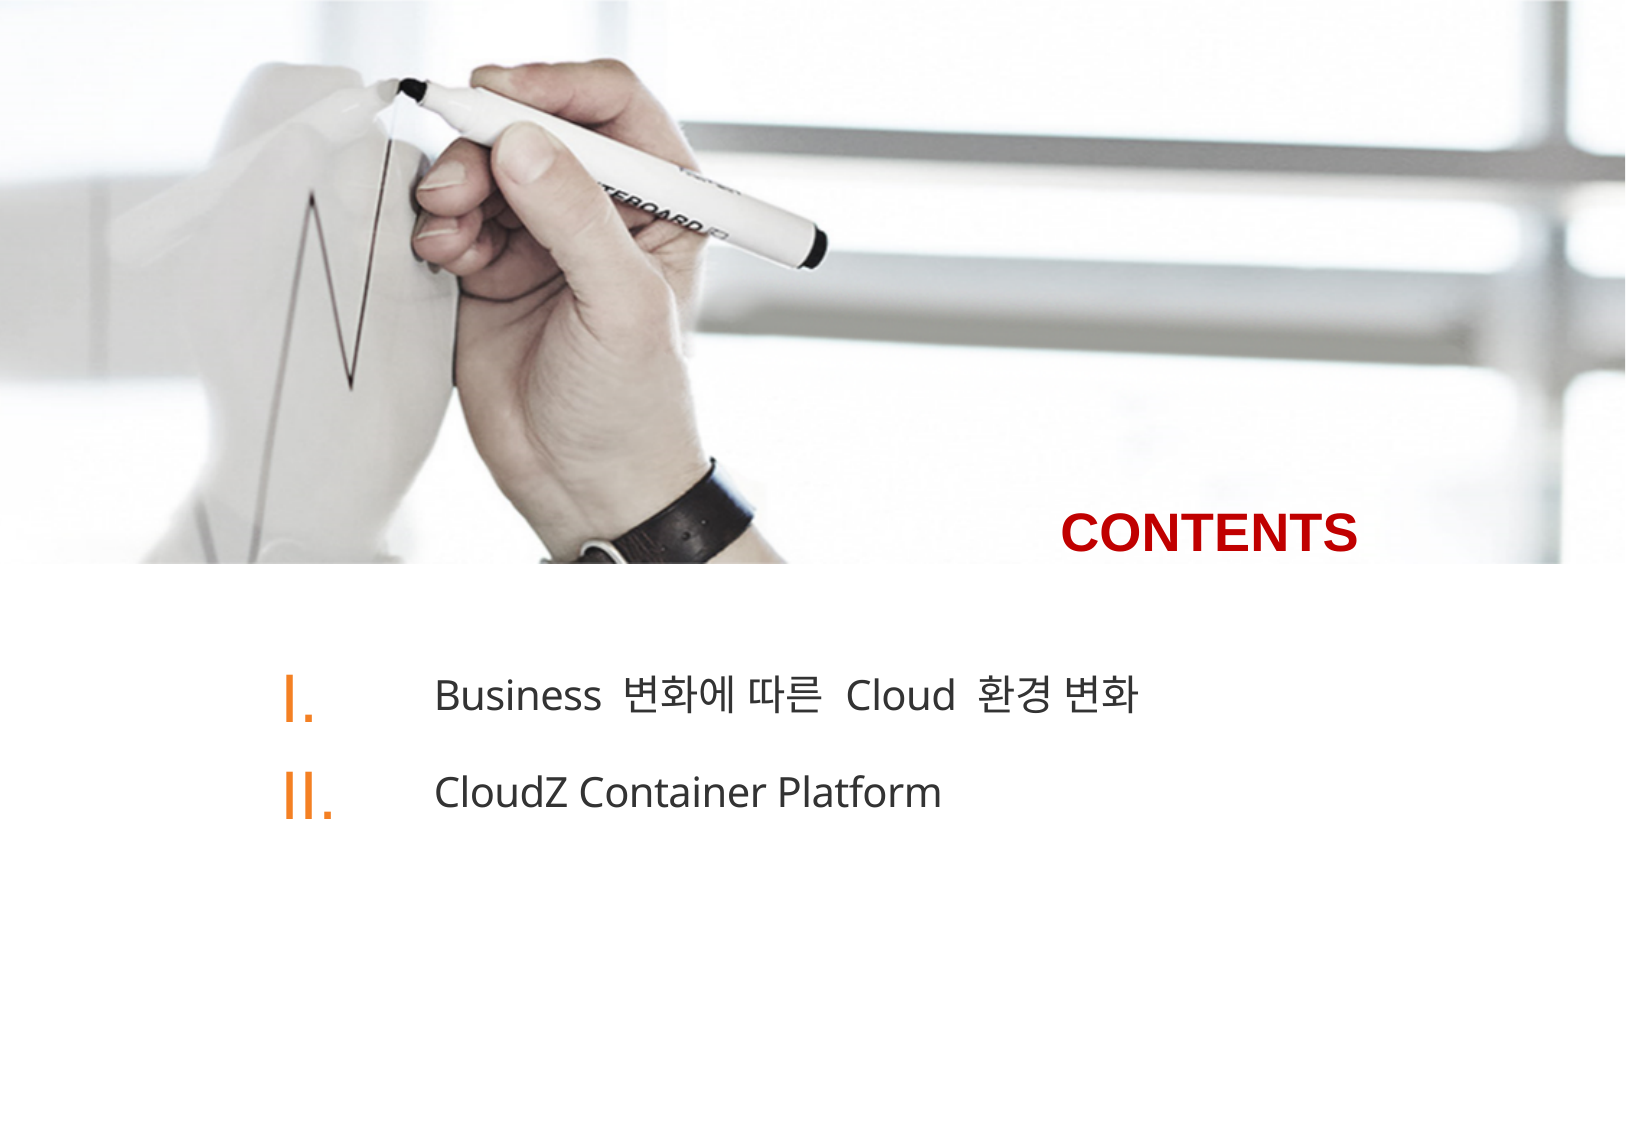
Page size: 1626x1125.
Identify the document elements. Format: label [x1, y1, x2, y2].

picture [0, 0, 1626, 564]
text_box [280, 706, 1353, 879]
text_box [280, 609, 1353, 706]
